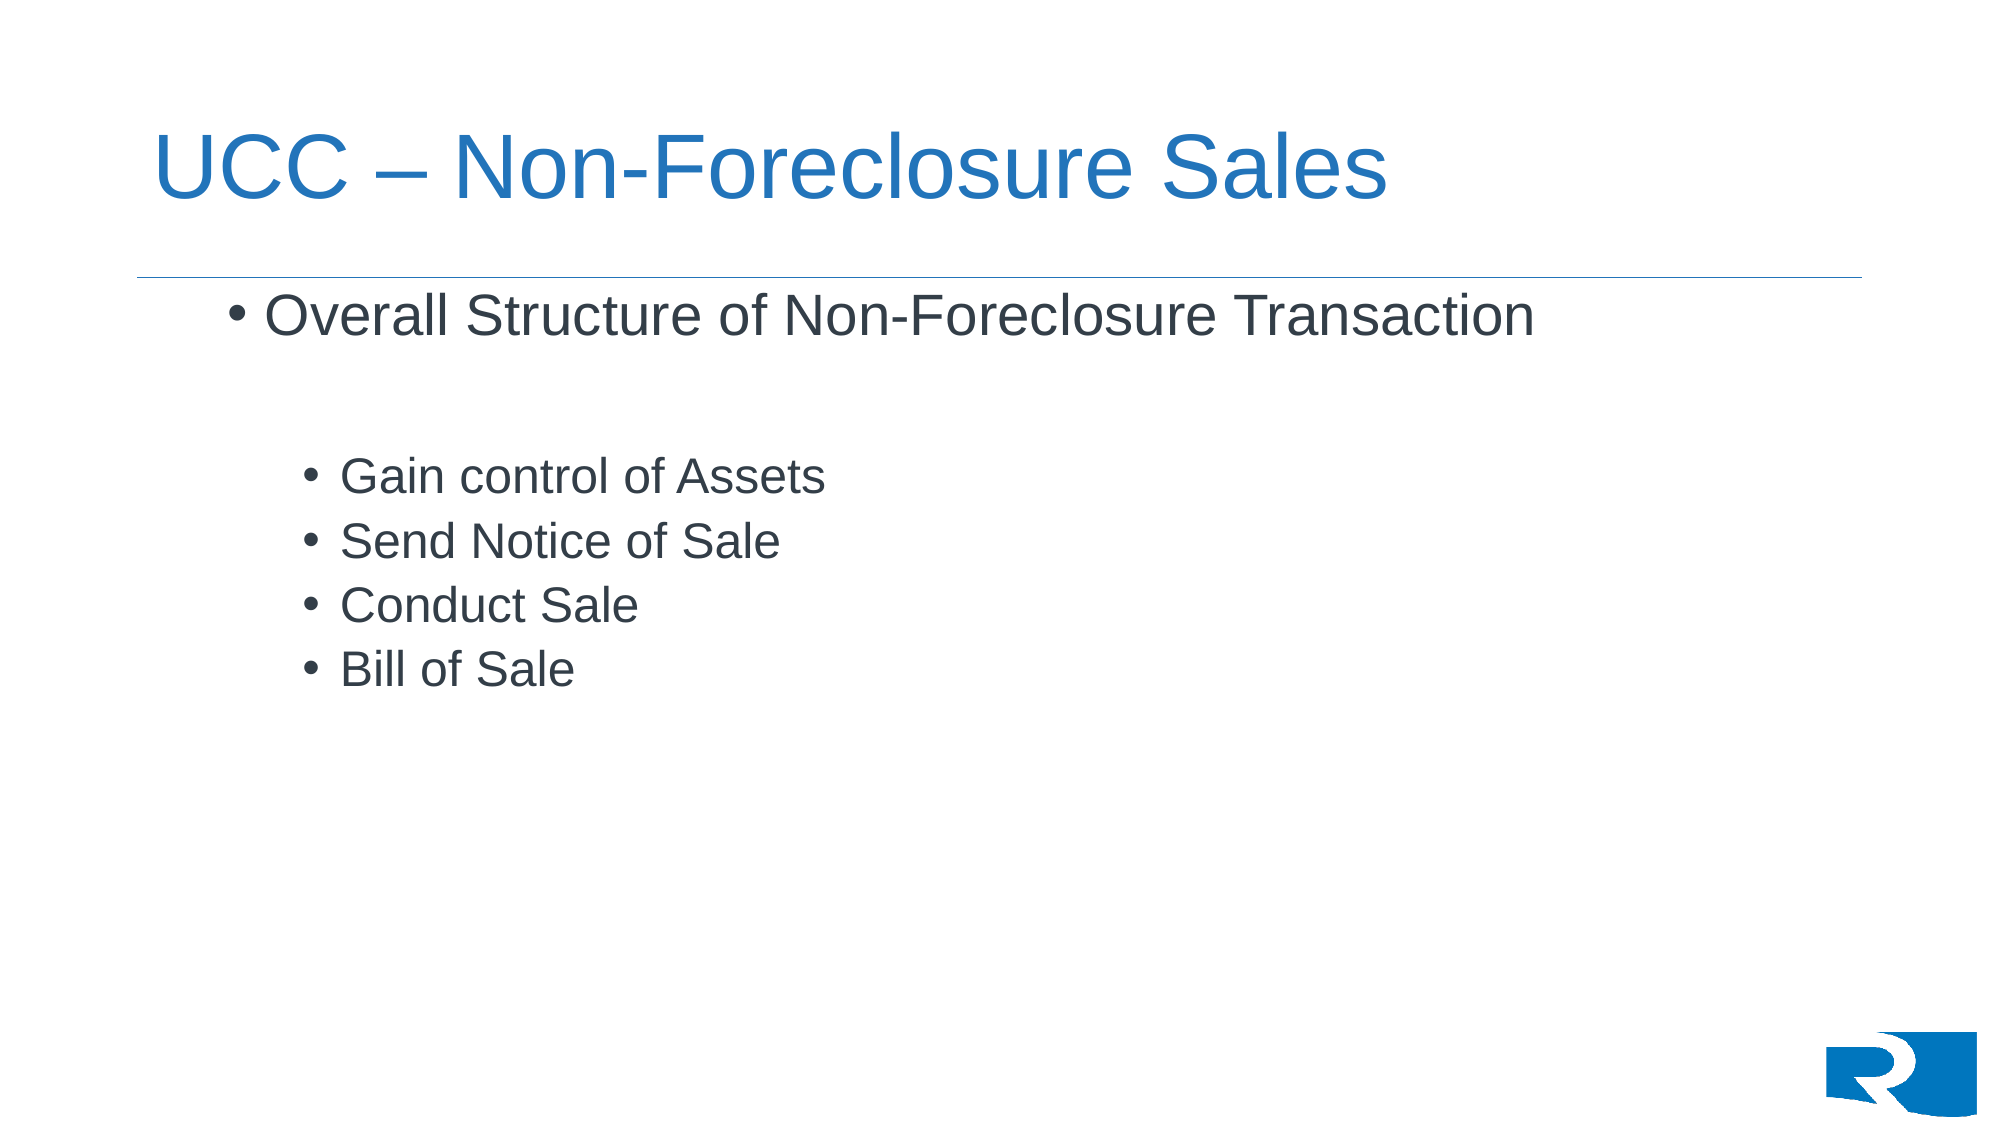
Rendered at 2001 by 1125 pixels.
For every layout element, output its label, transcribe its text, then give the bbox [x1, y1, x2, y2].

list Overall Structure of Non-Foreclosure Transaction Gain control of Assets Send Notice of Sale Conduct Sale Bill of Sale [137, 277, 1871, 958]
title UCC – Non-Foreclosure Sales [137, 59, 1863, 277]
picture [1826, 1032, 1982, 1117]
